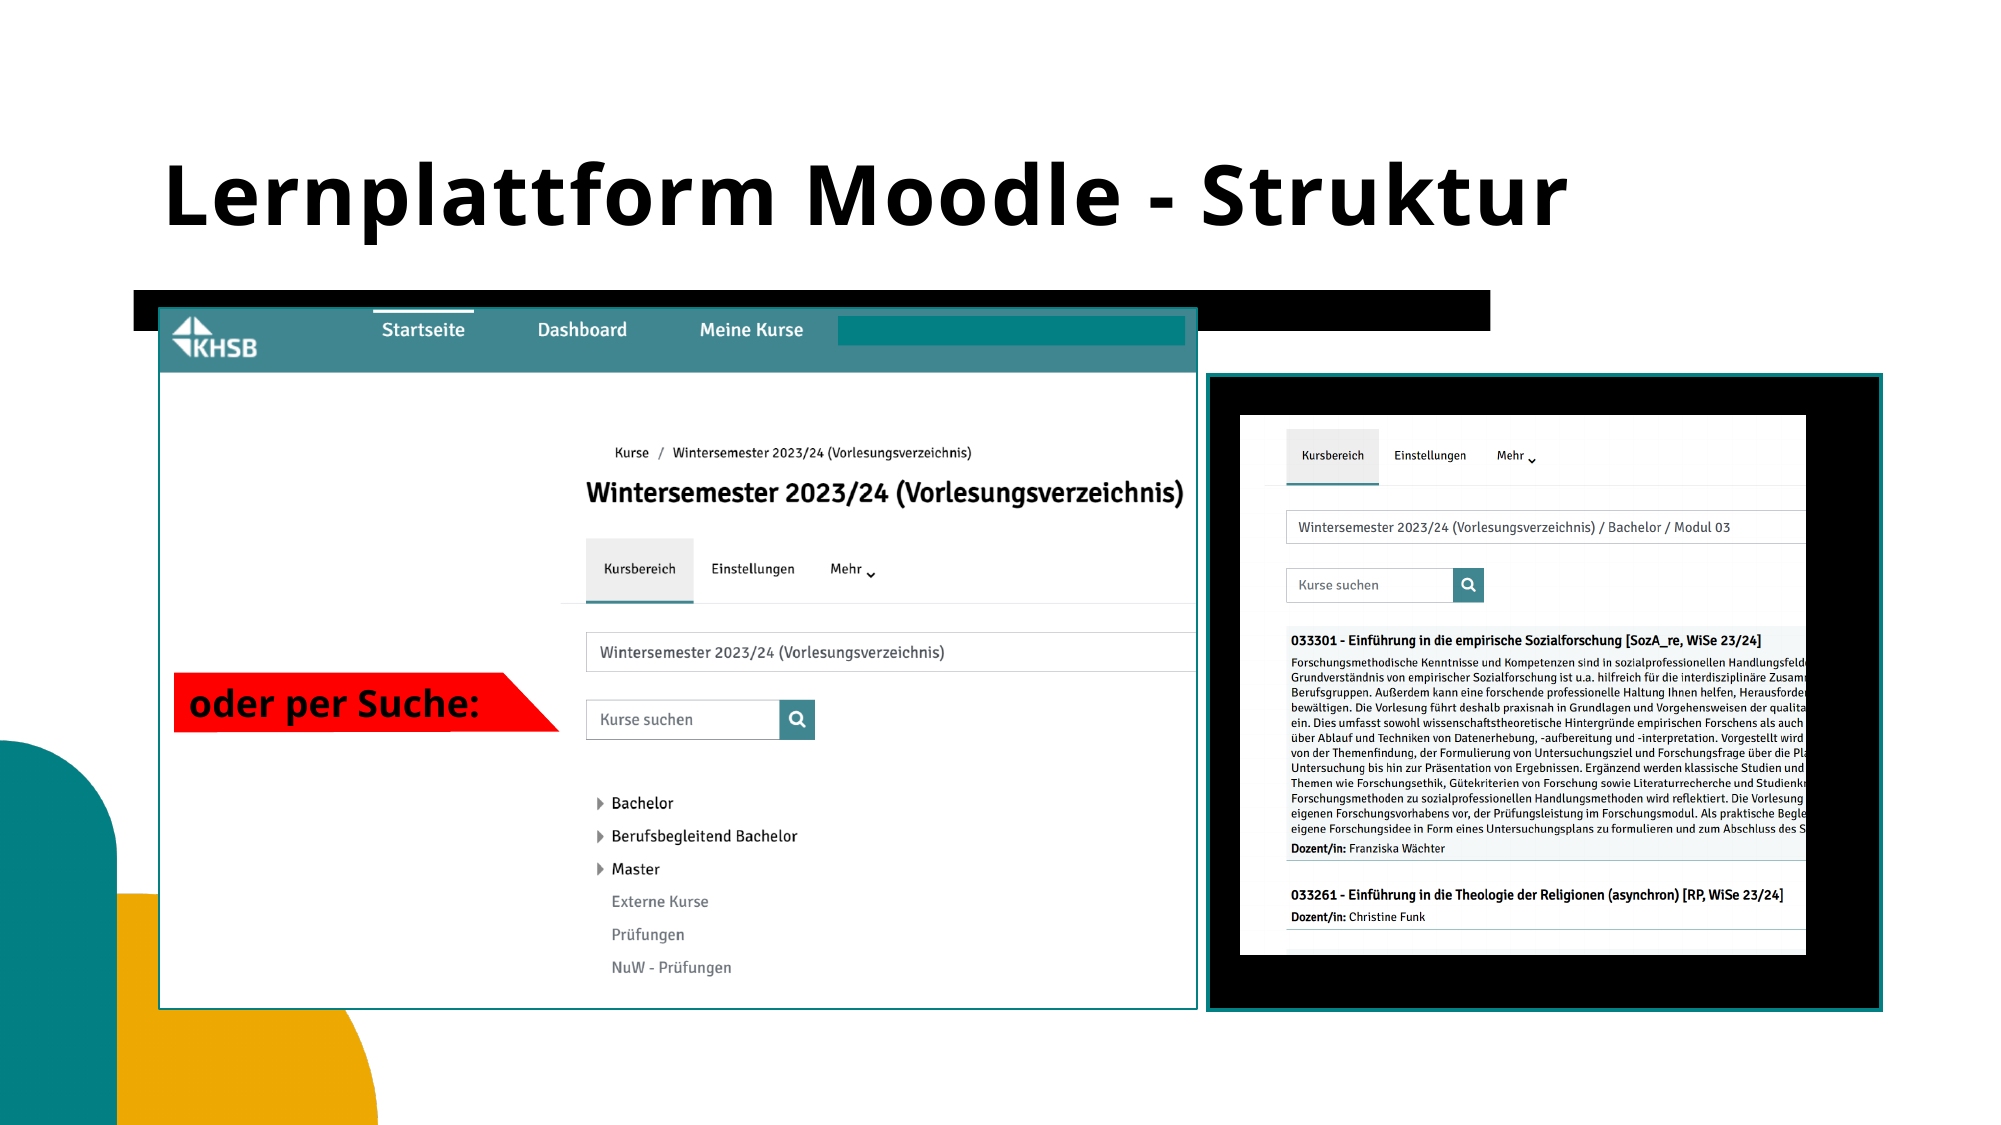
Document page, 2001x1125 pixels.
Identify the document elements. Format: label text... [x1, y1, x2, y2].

text_box [1201, 377, 1842, 444]
picture [159, 308, 1197, 1009]
picture [0, 740, 378, 1125]
text_box Lernplattform Moodle - Struktur [162, 143, 2000, 244]
text_box [1206, 373, 1883, 1012]
text_box [131, 288, 1493, 333]
picture [1239, 414, 1806, 955]
